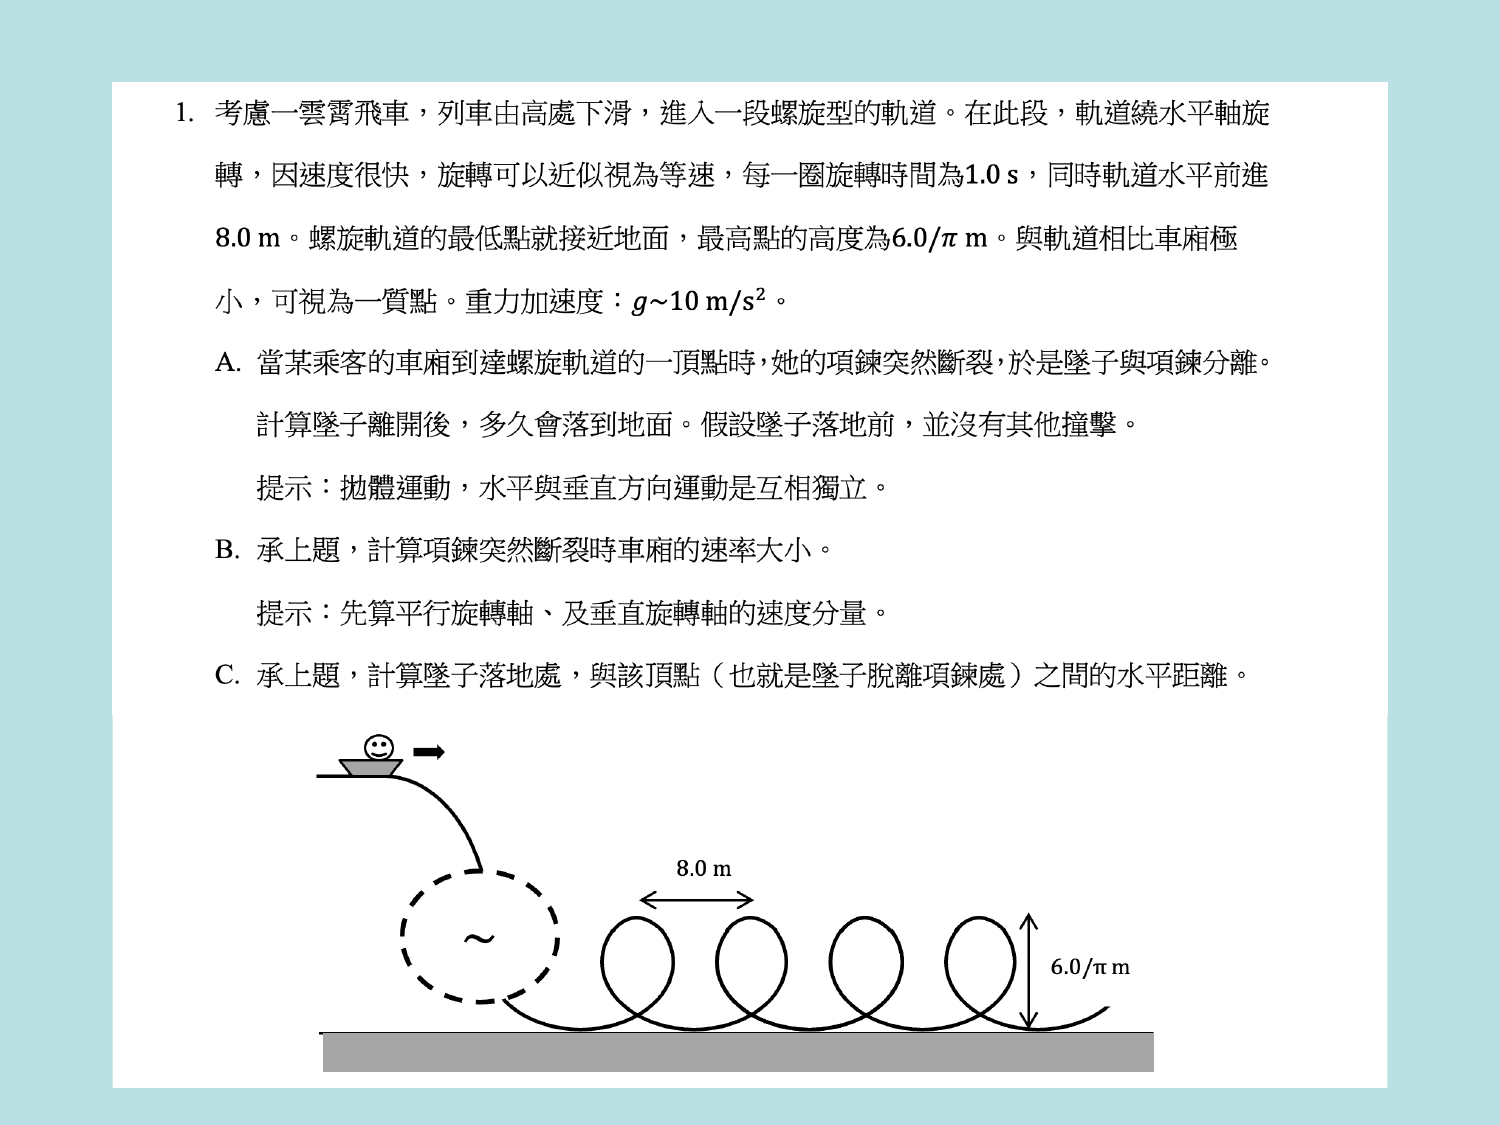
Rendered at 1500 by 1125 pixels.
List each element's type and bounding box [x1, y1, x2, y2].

picture [112, 82, 1388, 1088]
